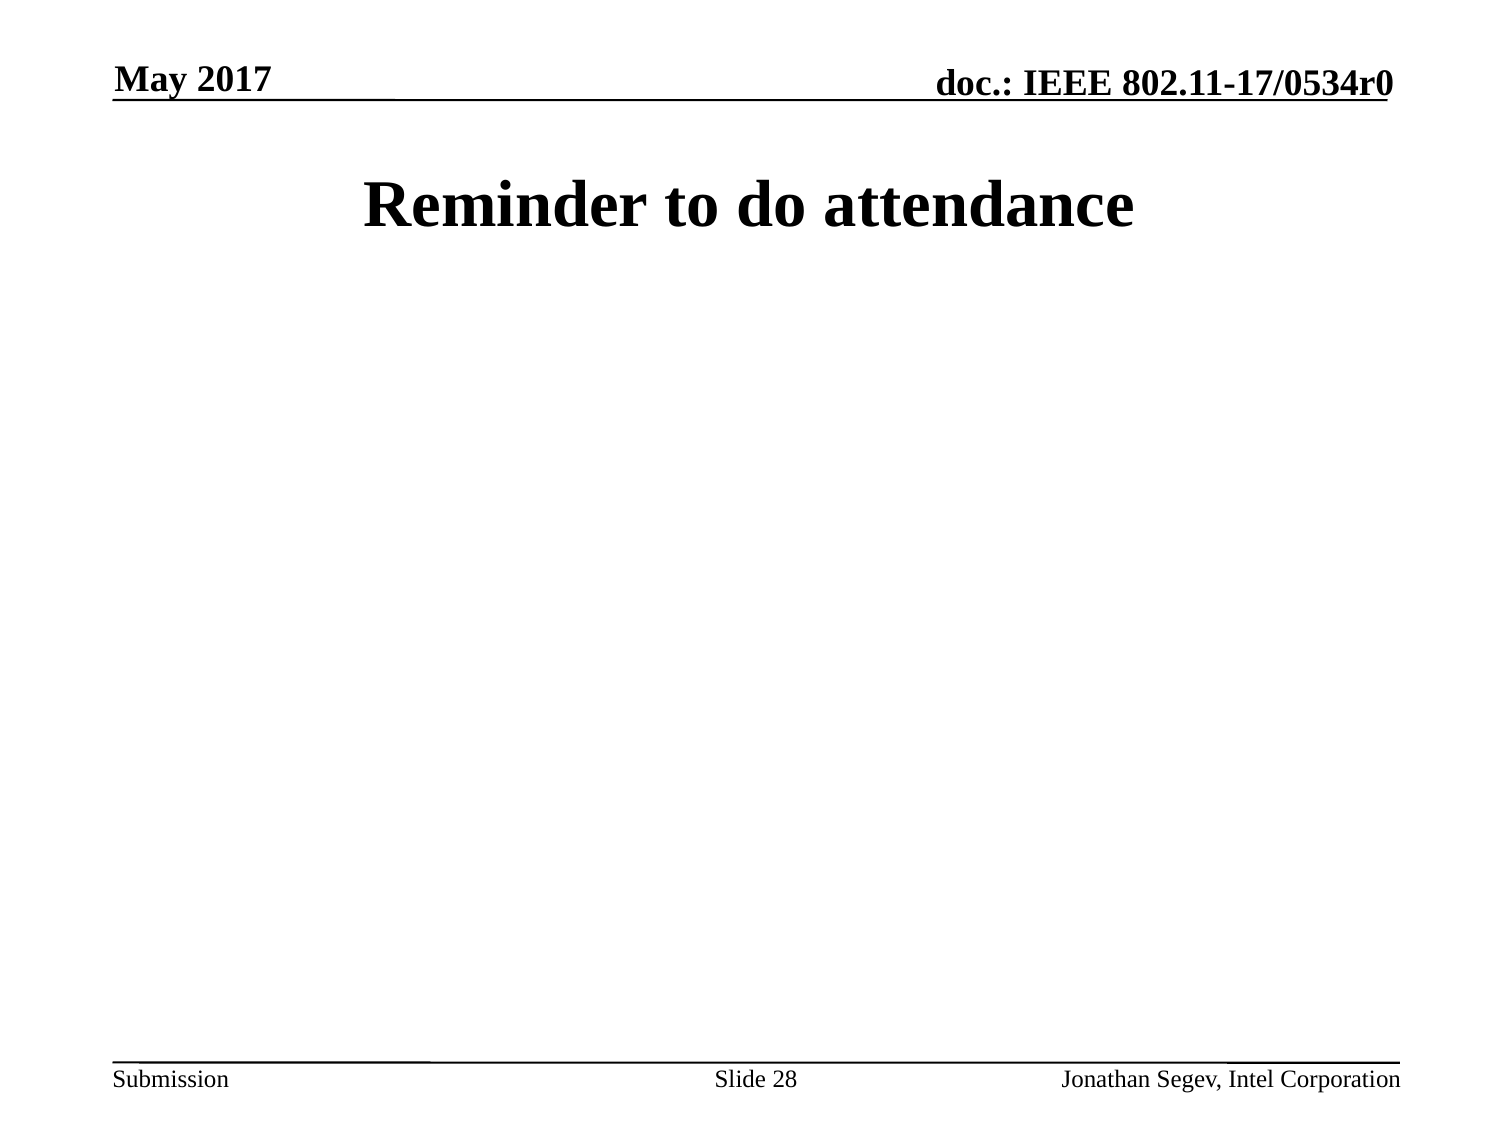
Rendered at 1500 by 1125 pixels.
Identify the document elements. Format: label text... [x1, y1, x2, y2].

title Reminder to do attendance [112, 112, 1388, 288]
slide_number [114, 54, 423, 100]
slide_number Slide 28 [712, 1061, 800, 1123]
footer Jonathan Segev, Intel Corporation [878, 1061, 1402, 1093]
